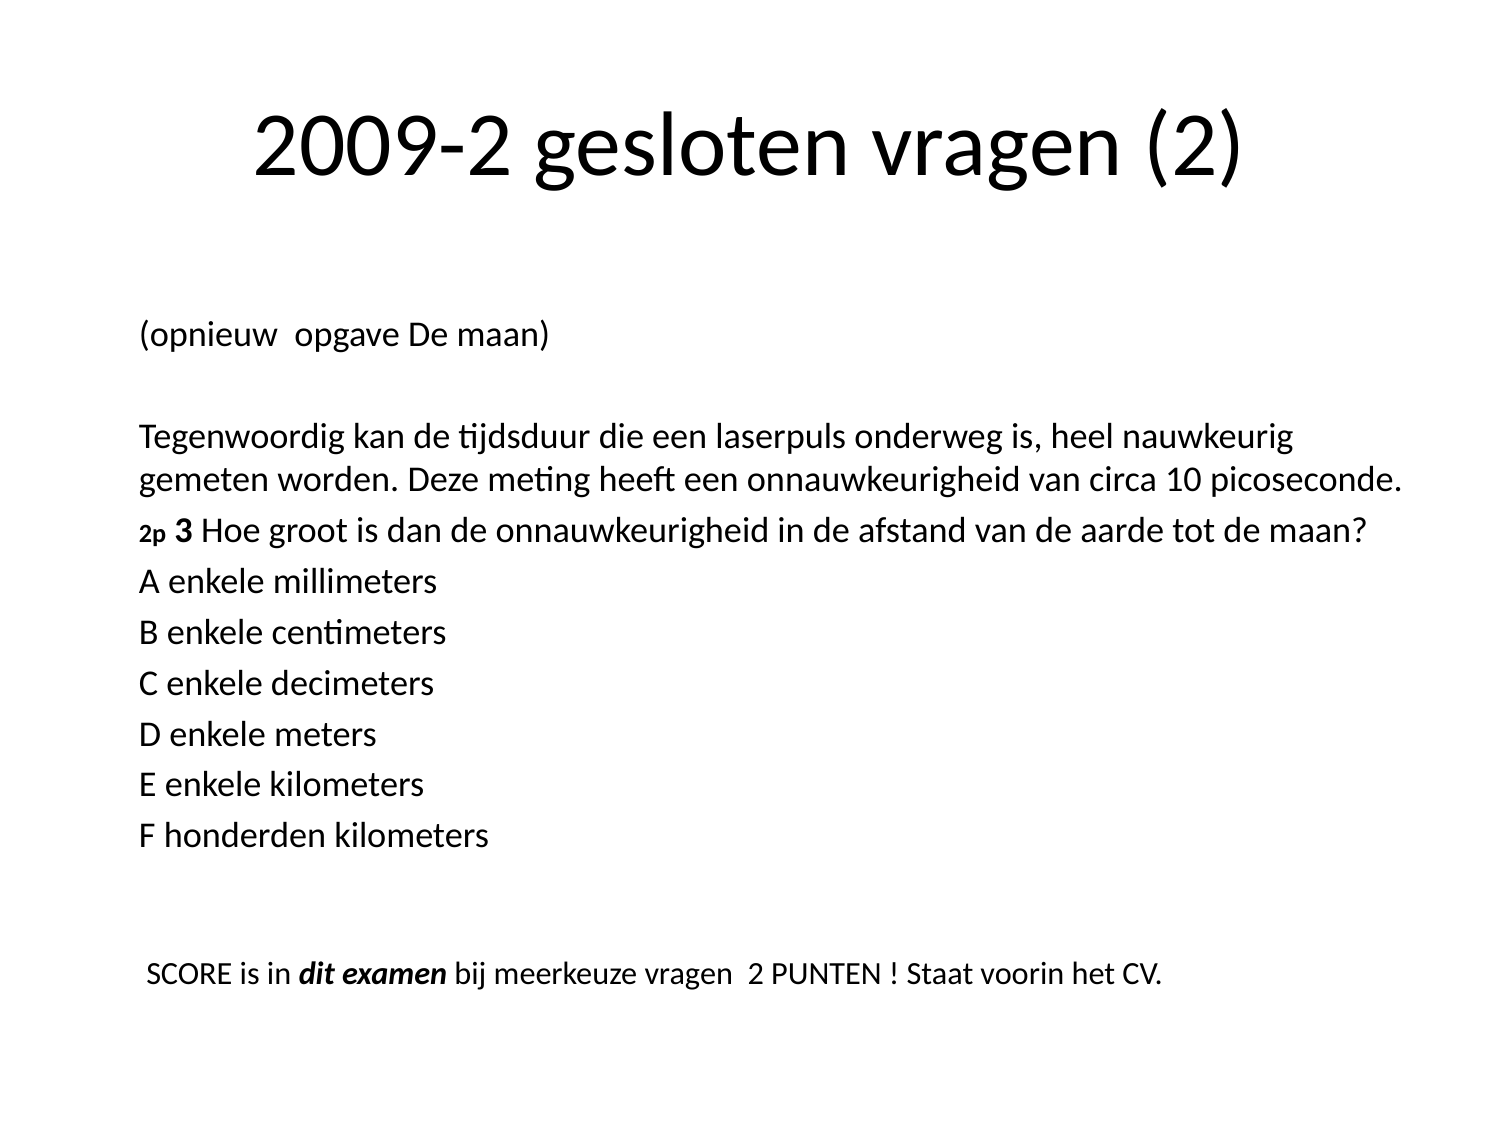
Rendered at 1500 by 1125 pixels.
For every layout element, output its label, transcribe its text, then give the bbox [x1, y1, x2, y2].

title 2009-2 gesloten vragen (2) [75, 45, 1425, 233]
list (opnieuw opgave De maan) Tegenwoordig kan de tijdsduur die een laserpuls onderweg is, heel nauwkeurig gemeten worden. Deze meting heeft een onnauwkeurigheid van circa 10 picoseconde. 2p 3 Hoe groot is dan de onnauwkeurigheid in de afstand van de aarde tot de maan? A enkele millimeters B enkele centimeters C enkele decimeters D enkele meters E enkele kilometers F honderden kilometers SCORE is in dit examen bij meerkeuze vragen 2 PUNTEN ! Staat voorin het CV. [123, 302, 1436, 1046]
